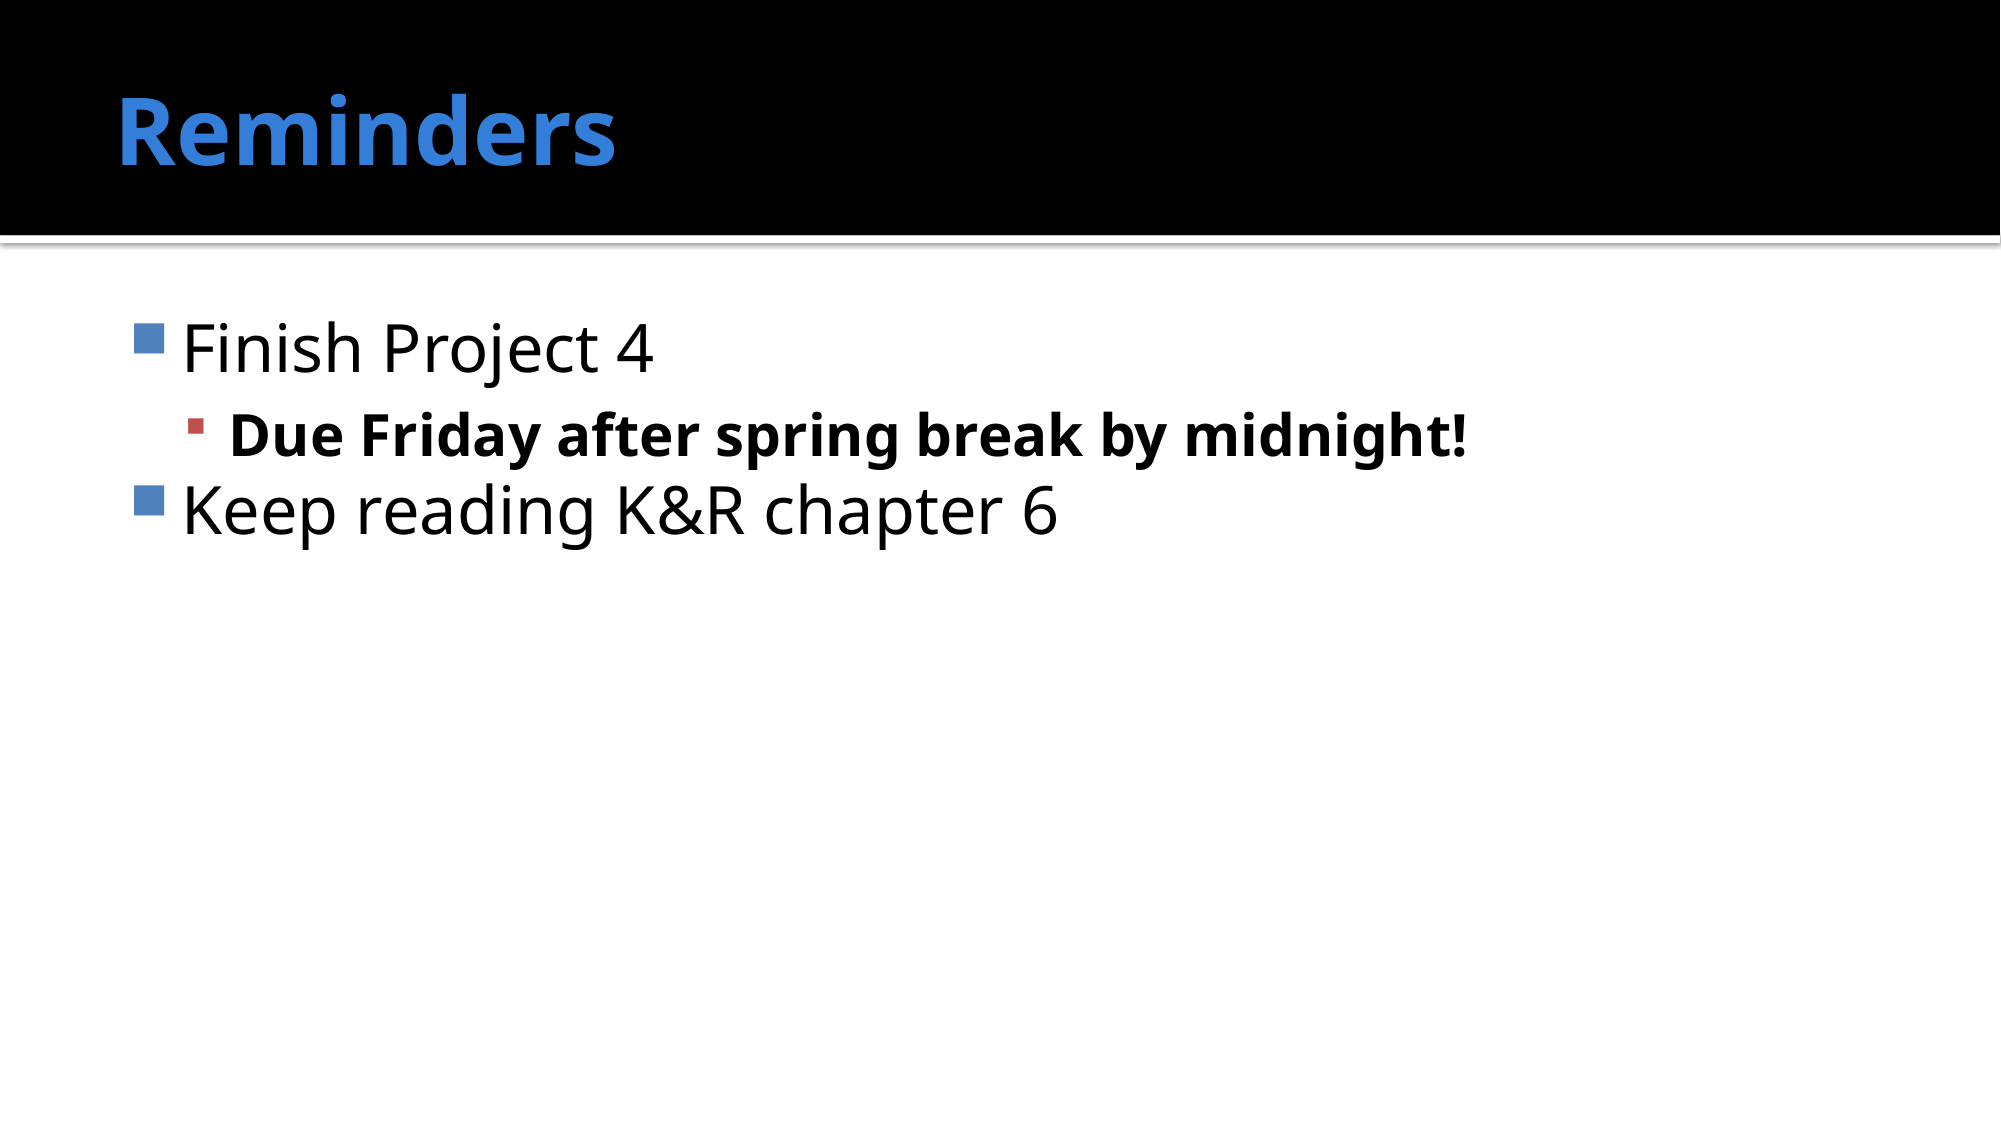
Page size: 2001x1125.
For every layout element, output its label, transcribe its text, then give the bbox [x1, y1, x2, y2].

list Finish Project 4 Due Friday after spring break by midnight! Keep reading K&R chapter 6 [99, 291, 1900, 1050]
title Reminders [99, 25, 1900, 231]
